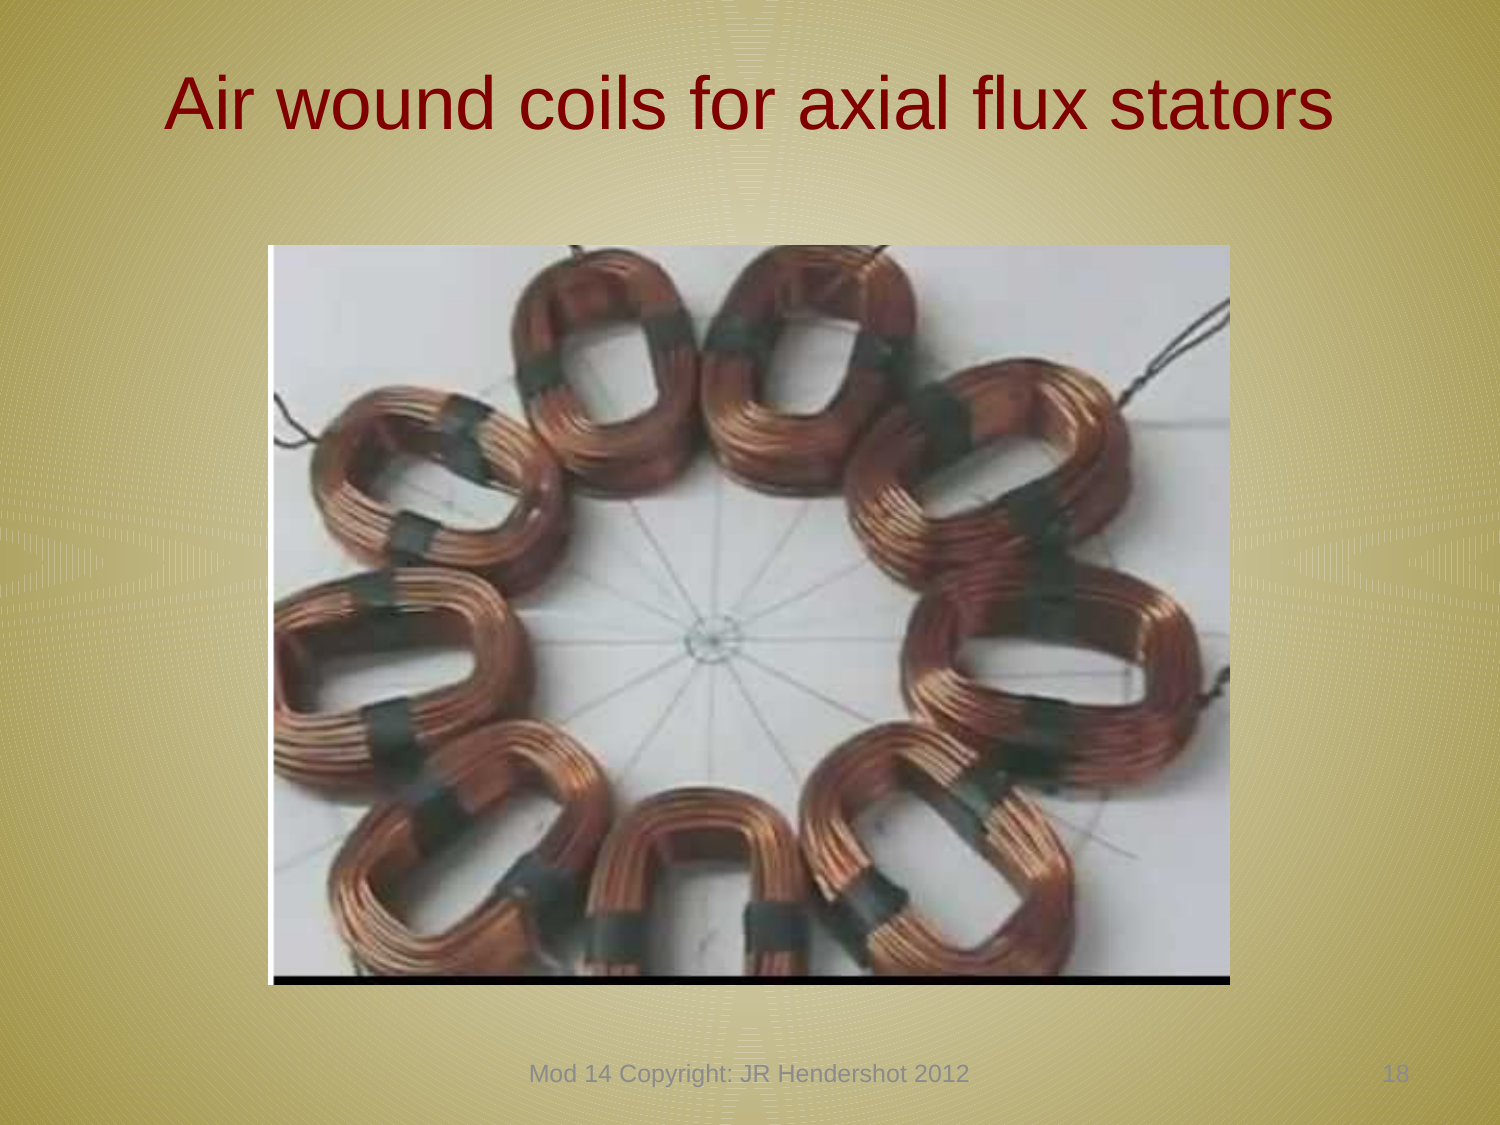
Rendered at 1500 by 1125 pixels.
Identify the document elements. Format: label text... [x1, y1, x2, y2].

picture [268, 244, 1230, 985]
slide_number 157 [1074, 1042, 1425, 1103]
footer Mod 14 Copyright: JR Hendershot 2012 [512, 1042, 988, 1103]
title Air wound coils for axial flux stators [75, 47, 1425, 163]
